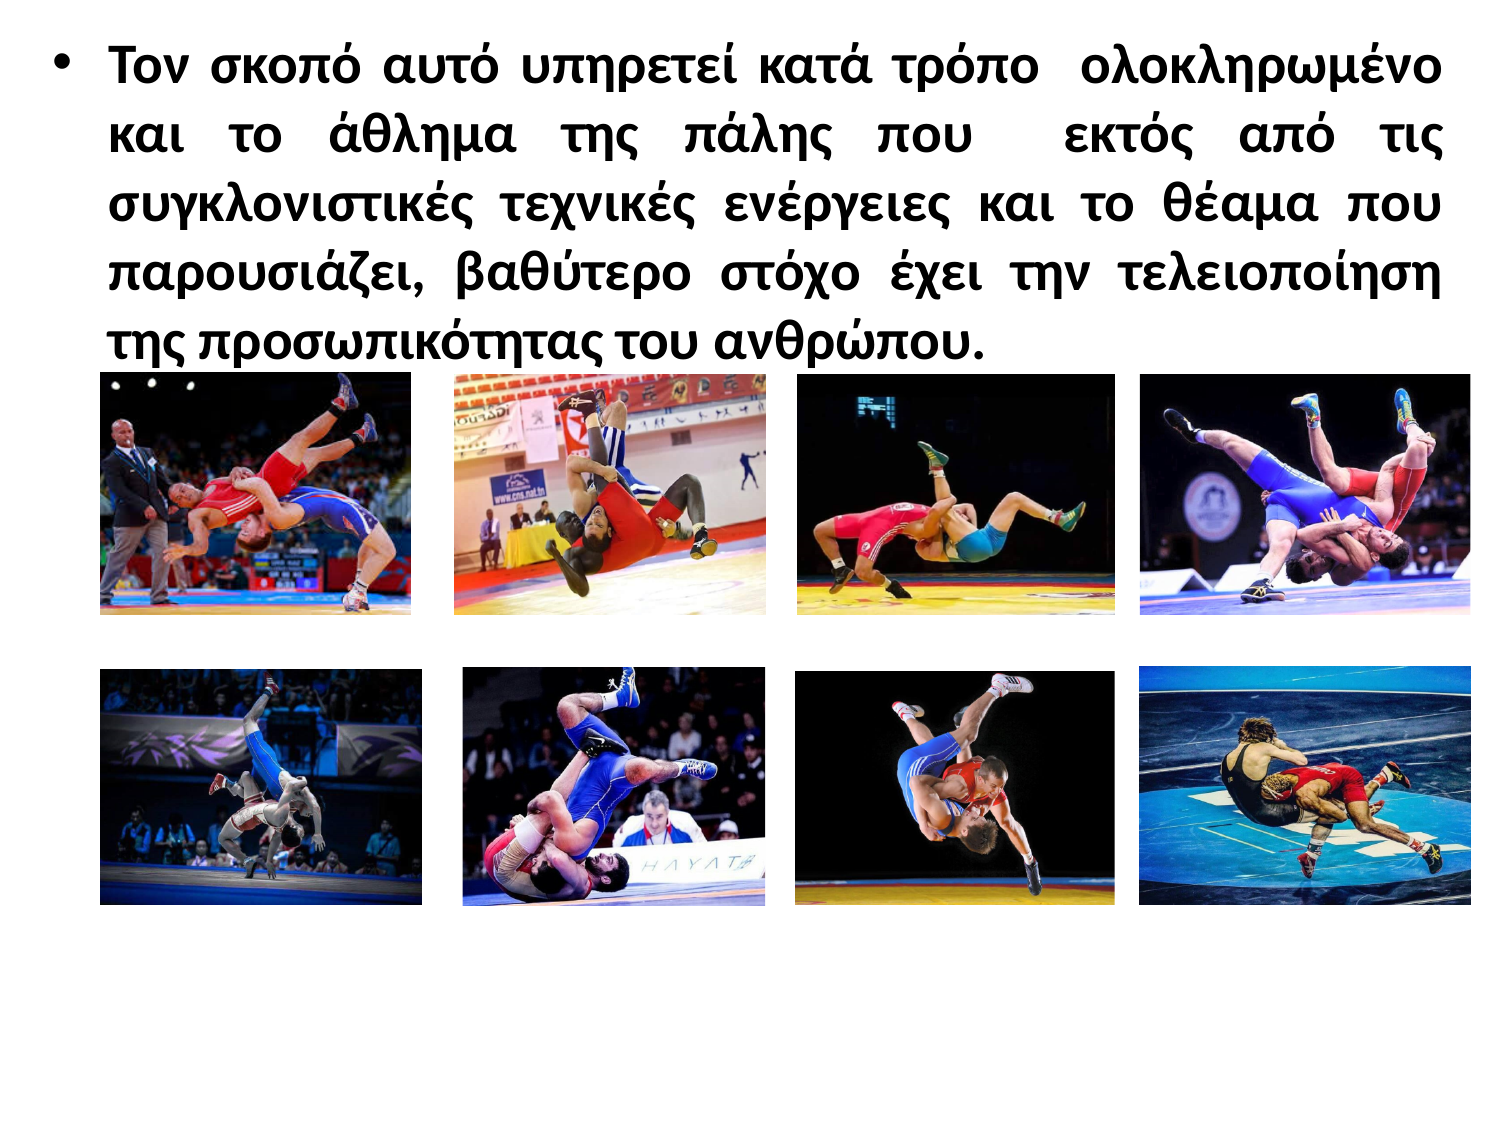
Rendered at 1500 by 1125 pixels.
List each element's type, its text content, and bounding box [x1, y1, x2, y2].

picture [1139, 665, 1471, 906]
picture [100, 372, 412, 616]
picture [794, 670, 1115, 906]
picture [462, 666, 766, 906]
picture [796, 374, 1115, 615]
picture [1354, 670, 1378, 674]
picture [1139, 374, 1471, 615]
picture [454, 374, 766, 615]
list Τον σκοπό αυτό υπηρετεί κατά τρόπο ολοκληρωμένο και το άθλημα της πάλης που εκτός από τις συγκλονιστικές τεχνικές ενέργειες και το θέαμα που παρουσιάζει, βαθύτερο στόχο έχει την τελειοποίηση της προσωπικότητας του ανθρώπου. [37, 19, 1461, 386]
picture [100, 669, 422, 906]
